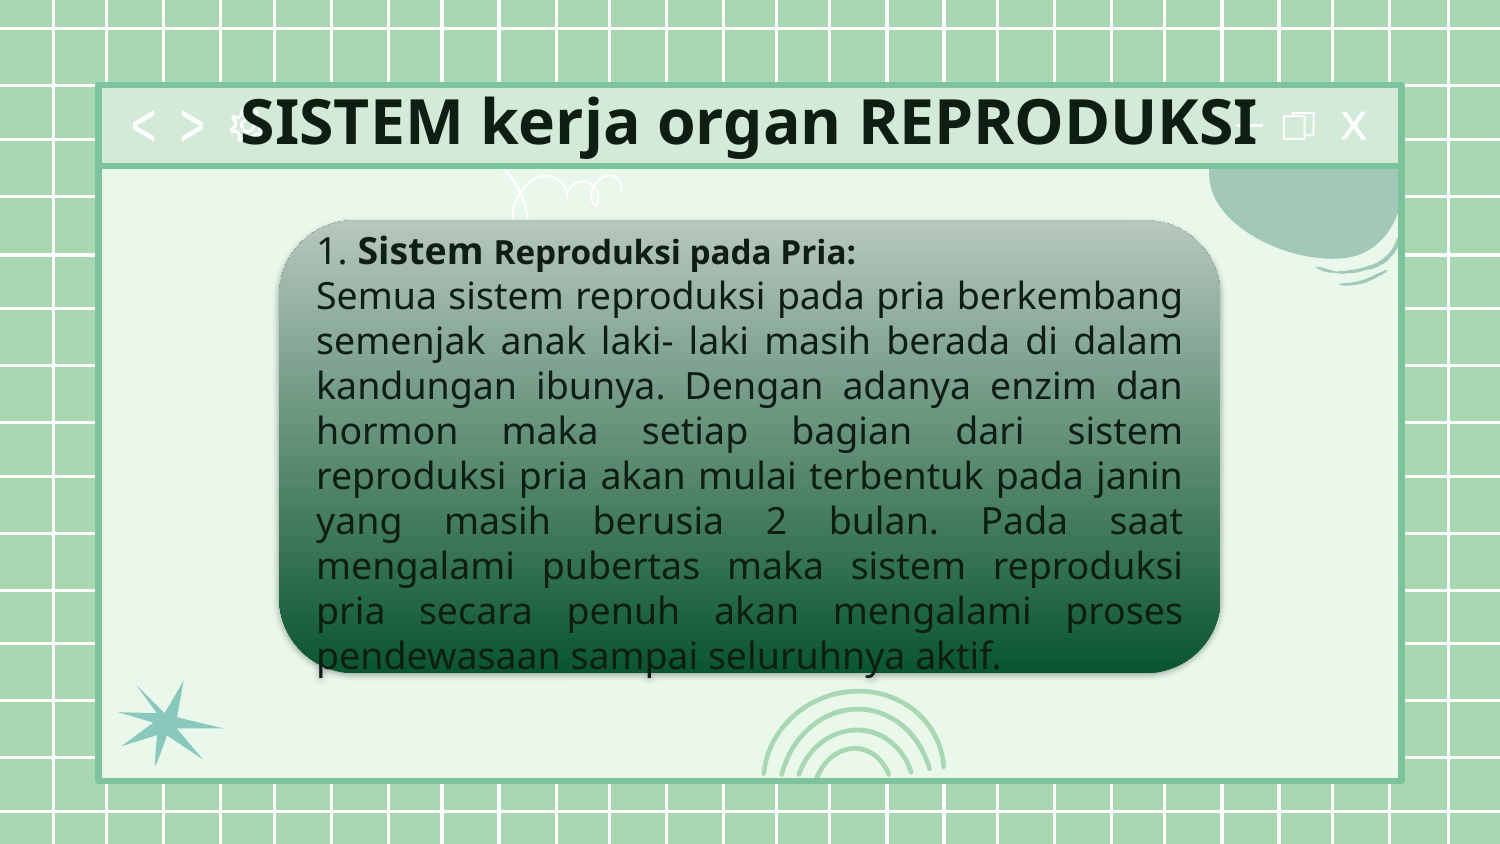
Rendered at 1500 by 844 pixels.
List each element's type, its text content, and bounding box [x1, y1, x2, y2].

text_box 1. Sistem Reproduksi pada Pria: Semua sistem reproduksi pada pria berkembang semenjak anak laki- laki masih berada di dalam kandungan ibunya. Dengan adanya enzim dan hormon maka setiap bagian dari sistem reproduksi pria akan mulai terbentuk pada janin yang masih berusia 2 bulan. Pada saat mengalami pubertas maka sistem reproduksi pria secara penuh akan mengalami proses pendewasaan sampai seluruhnya aktif. [279, 220, 1221, 674]
title SISTEM kerja organ REPRODUKSI [118, 72, 1382, 167]
